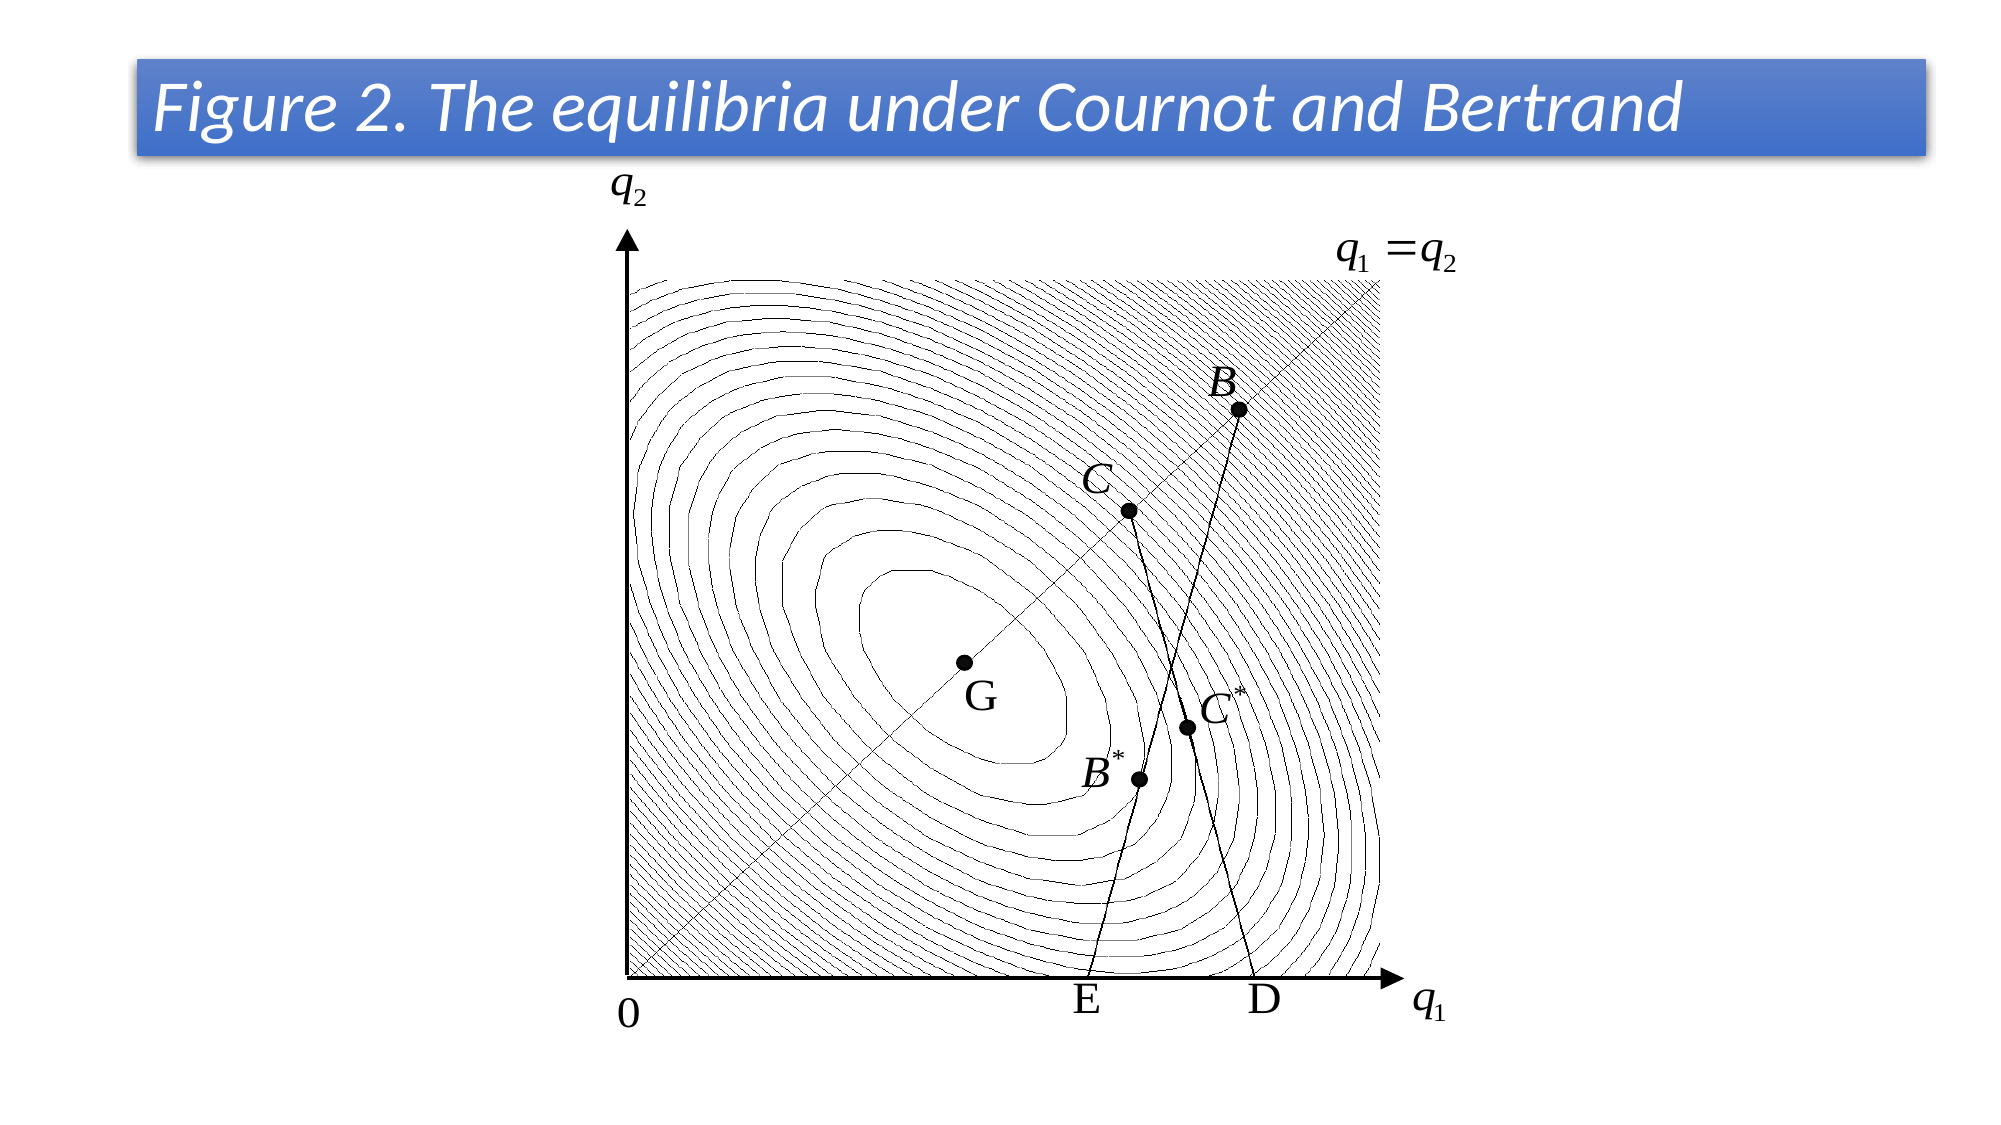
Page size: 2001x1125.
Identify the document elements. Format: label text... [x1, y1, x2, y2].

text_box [554, 134, 1478, 1052]
title Figure 2. The equilibria under Cournot and Bertrand [137, 59, 1926, 156]
